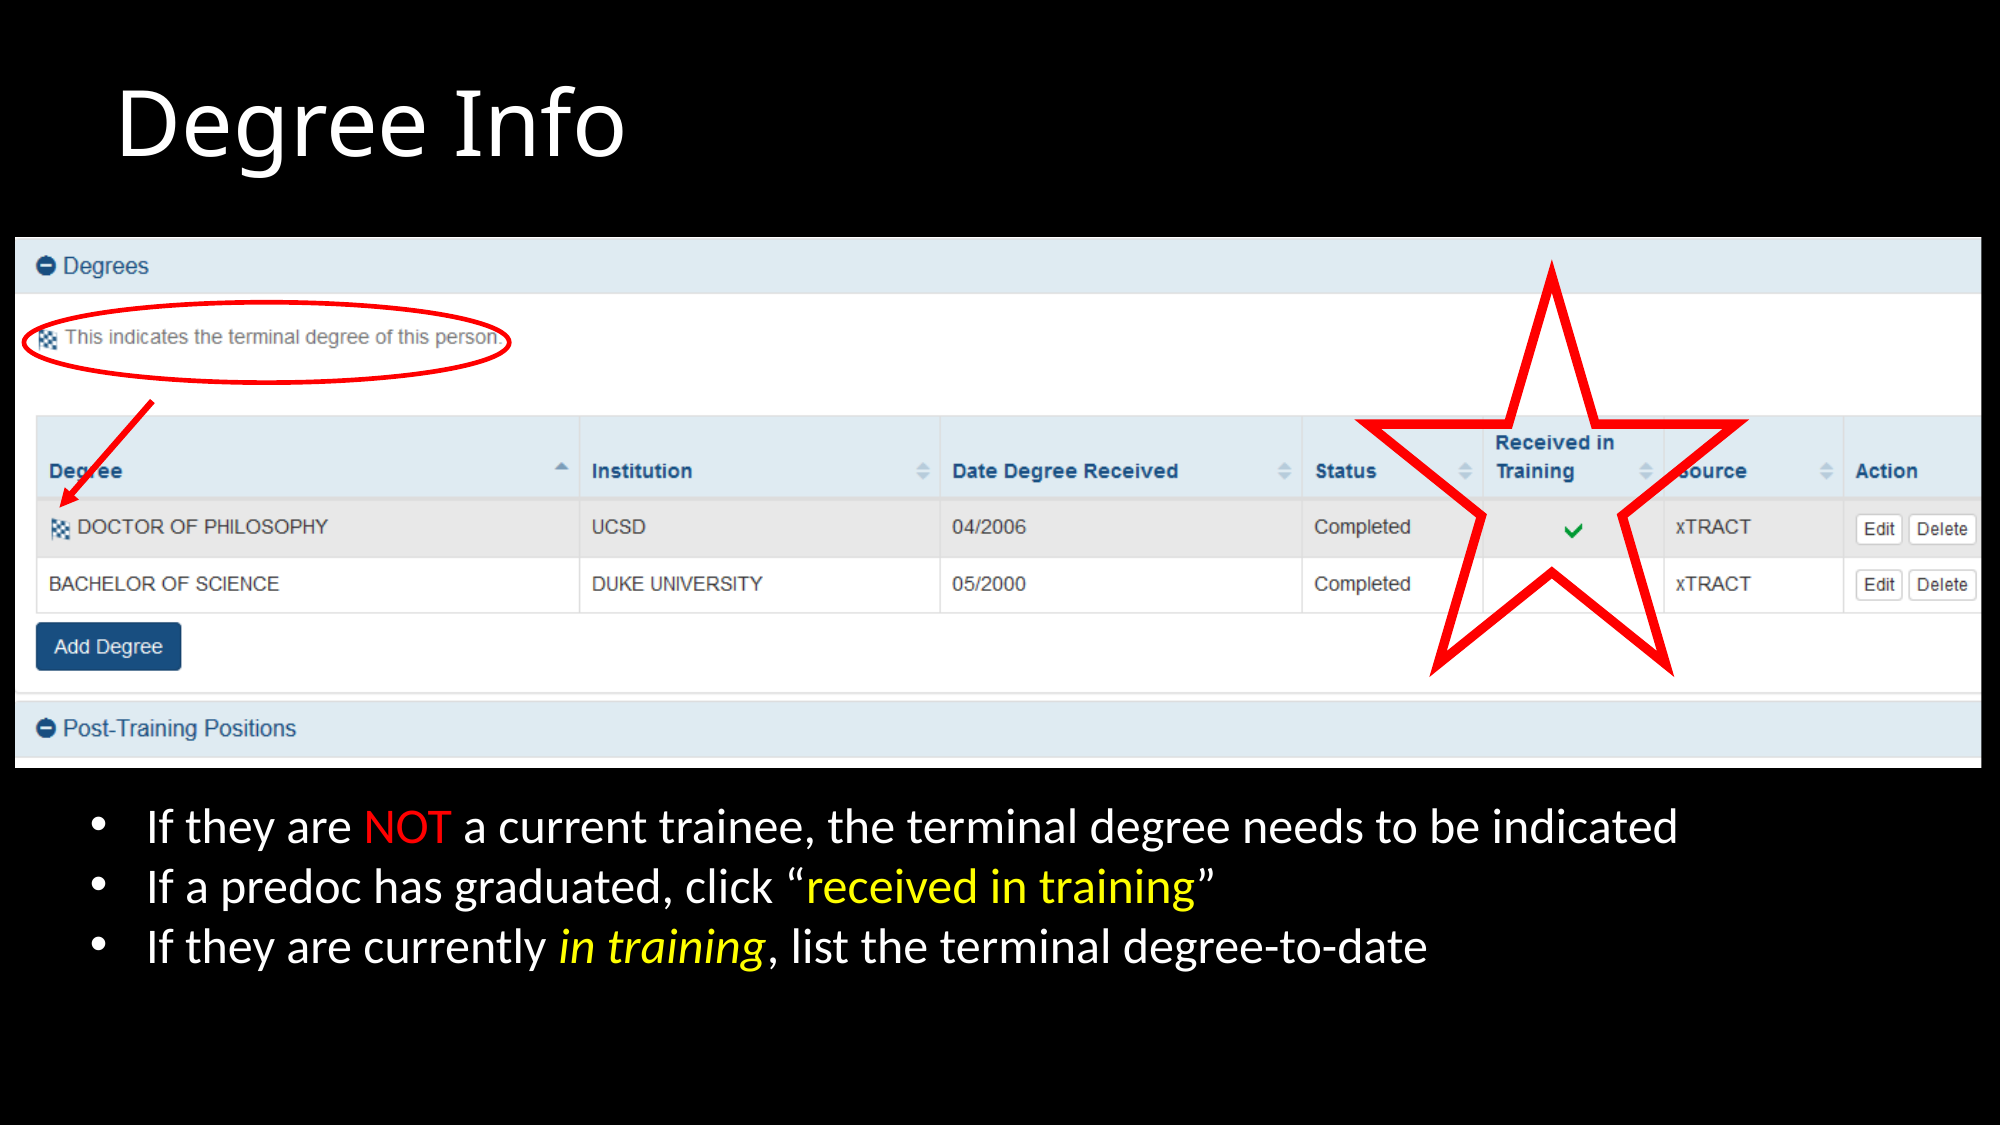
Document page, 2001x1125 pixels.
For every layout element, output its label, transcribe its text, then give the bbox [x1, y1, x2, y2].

title Degree Info [99, 48, 1900, 206]
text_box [59, 401, 153, 508]
picture [14, 237, 1982, 768]
text_box If they are NOT a current trainee, the terminal degree needs to be indicated If a predoc has graduated, click “received in training” If they are currently in training, list the terminal degree-to-date [75, 785, 1925, 981]
